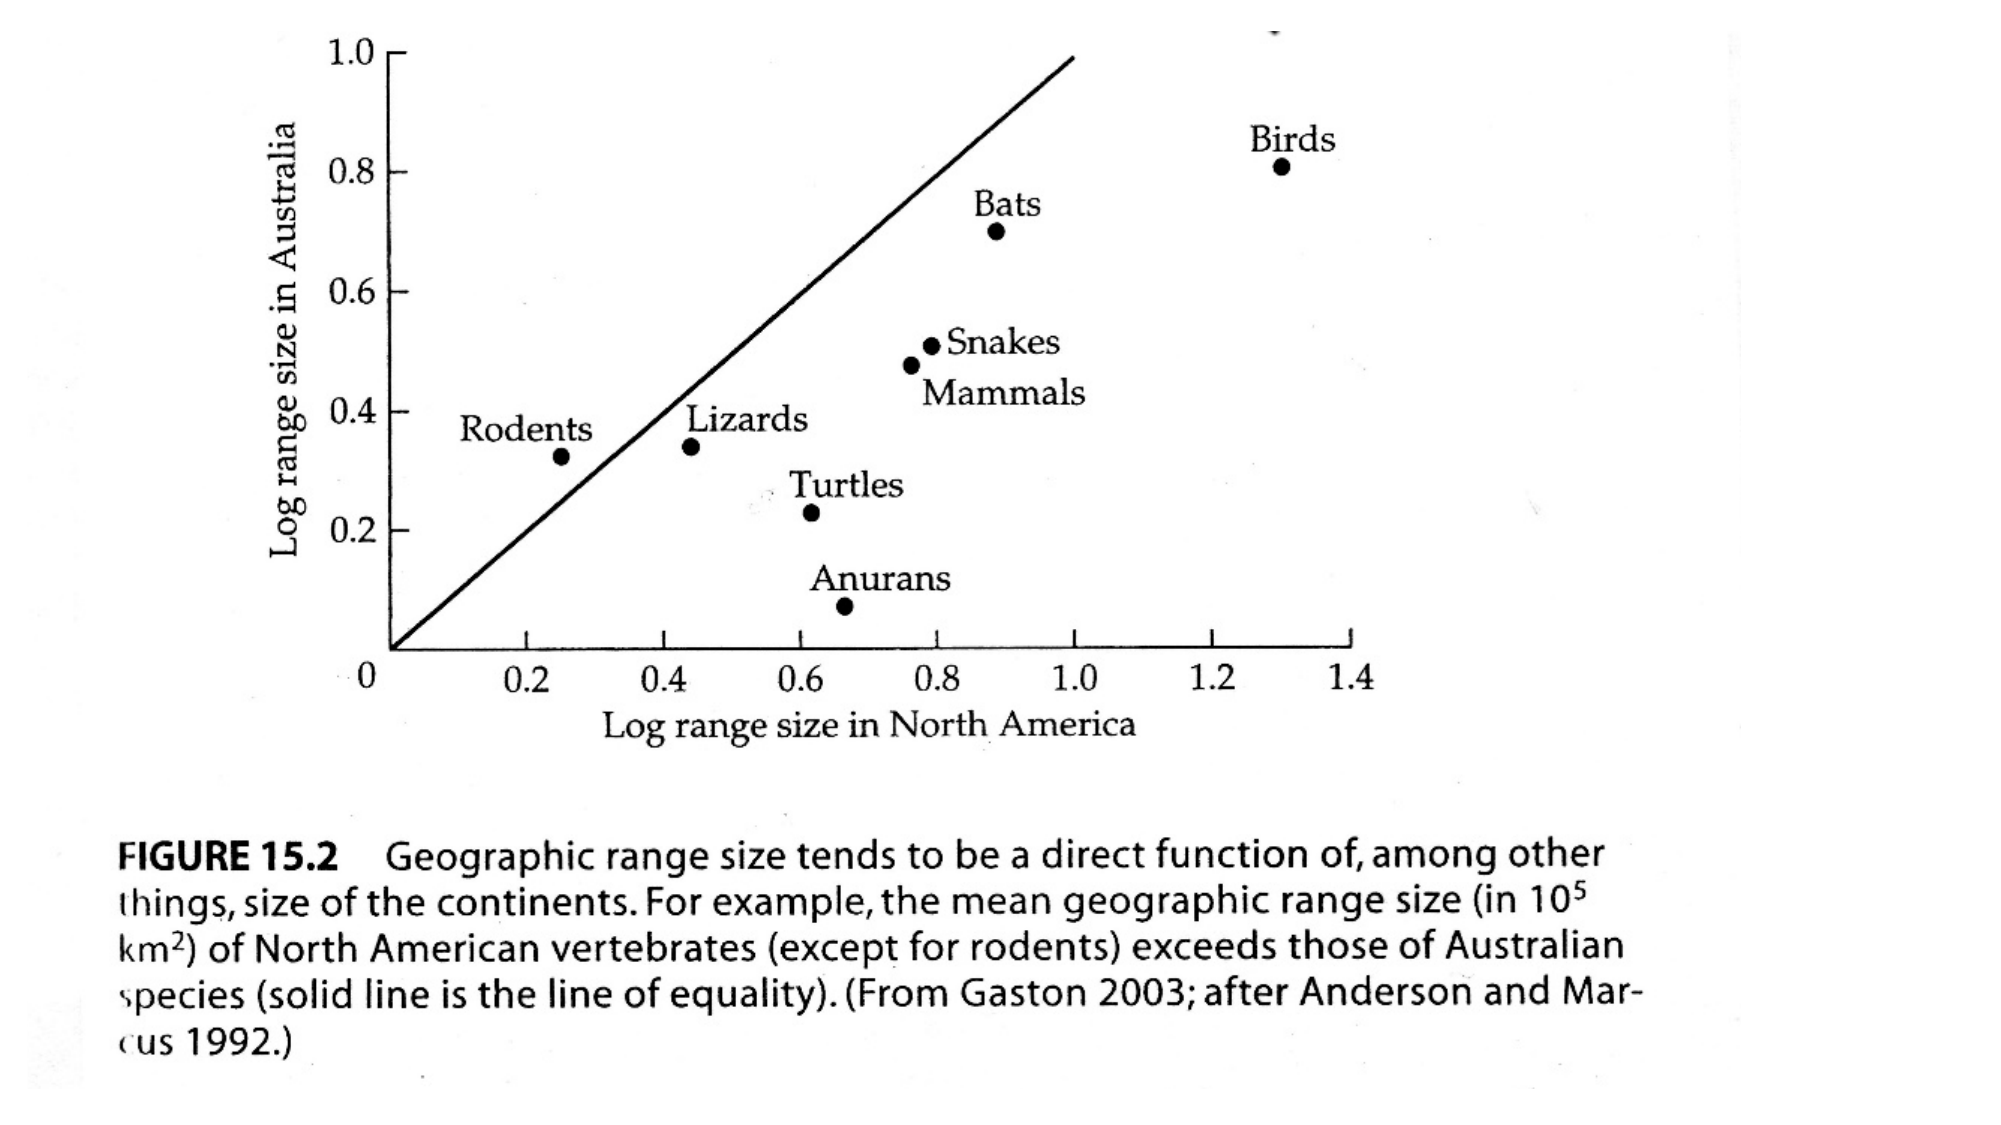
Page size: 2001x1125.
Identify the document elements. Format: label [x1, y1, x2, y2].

list [27, 31, 1741, 1089]
